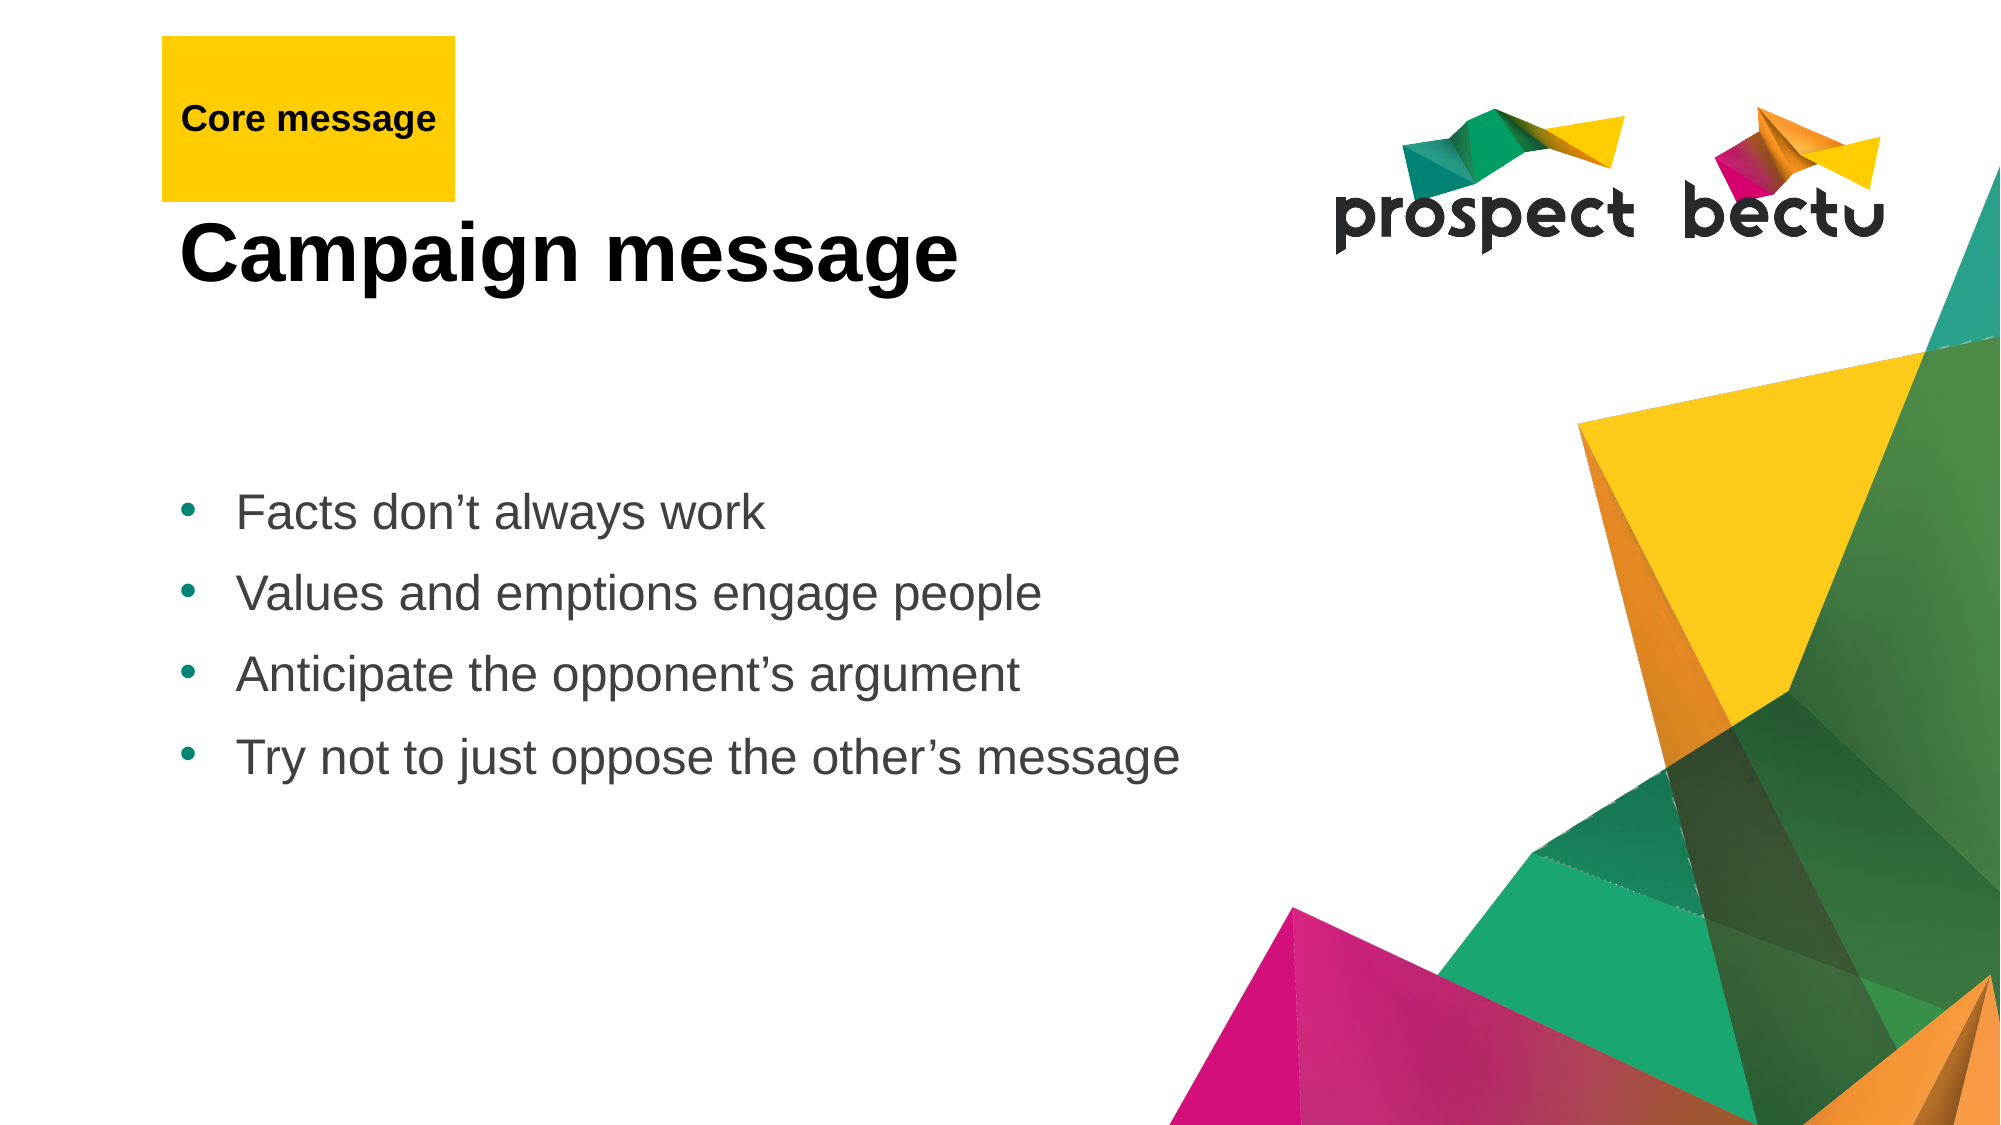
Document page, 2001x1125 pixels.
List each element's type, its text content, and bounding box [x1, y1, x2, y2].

picture [1169, 0, 2000, 1125]
title Campaign message [179, 165, 1211, 298]
list Facts don’t always work Values and emptions engage people Anticipate the opponent’s argument Try not to just oppose the other’s message [179, 386, 1358, 878]
text_box Core message [162, 36, 456, 202]
